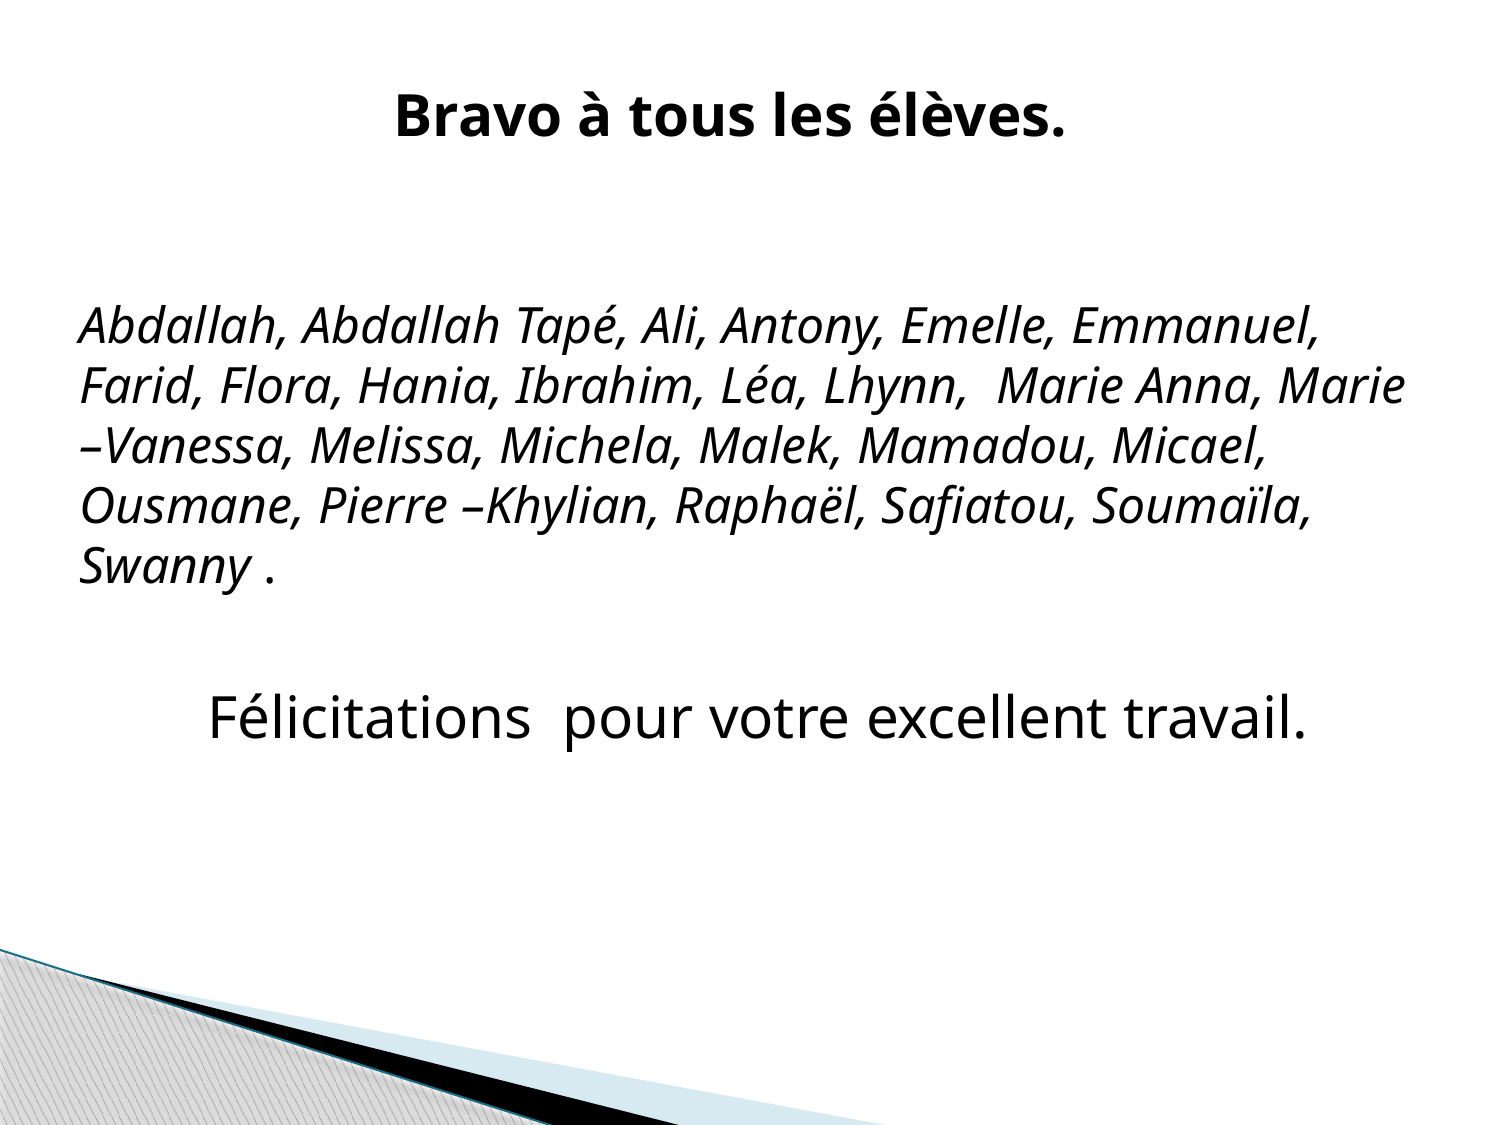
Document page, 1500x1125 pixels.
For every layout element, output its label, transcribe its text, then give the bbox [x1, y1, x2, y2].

title Bravo à tous les élèves. [64, 54, 1412, 173]
list Abdallah, Abdallah Tapé, Ali, Antony, Emelle, Emmanuel, Farid, Flora, Hania, Ibrahim, Léa, Lhynn, Marie Anna, Marie –Vanessa, Melissa, Michela, Malek, Mamadou, Micael, Ousmane, Pierre –Khylian, Raphaël, Safiatou, Soumaïla, Swanny . Félicitations pour votre excellent travail. [64, 208, 1436, 991]
